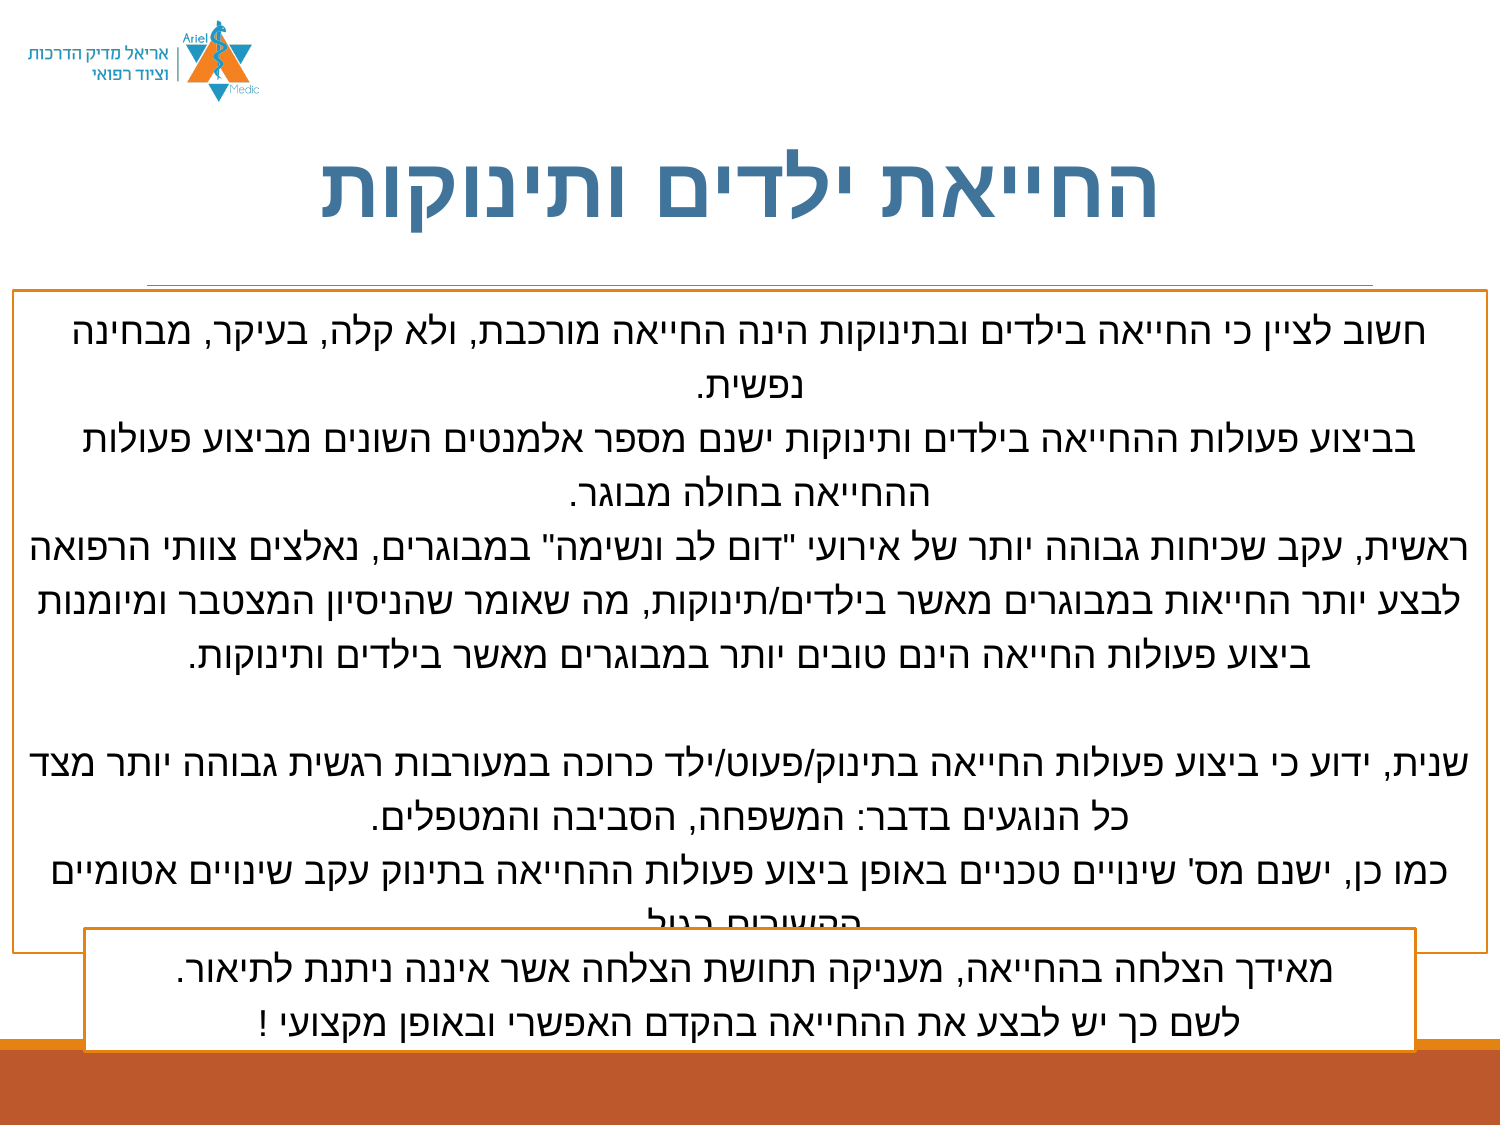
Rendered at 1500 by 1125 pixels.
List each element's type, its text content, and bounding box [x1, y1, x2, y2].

picture [25, 19, 266, 103]
text_box חשוב לציין כי החייאה בילדים ובתינוקות הינה החייאה מורכבת, ולא קלה, בעיקר, מבחינה נפשית. בביצוע פעולות ההחייאה בילדים ותינוקות ישנם מספר אלמנטים השונים מביצוע פעולות ההחייאה בחולה מבוגר. ראשית, עקב שכיחות גבוהה יותר של אירועי "דום לב ונשימה" במבוגרים, נאלצים צוותי הרפואה לבצע יותר החייאות במבוגרים מאשר בילדים/תינוקות, מה שאומר שהניסיון המצטבר ומיומנות ביצוע פעולות החייאה הינם טובים יותר במבוגרים מאשר בילדים ותינוקות. שנית, ידוע כי ביצוע פעולות החייאה בתינוק/פעוט/ילד כרוכה במעורבות רגשית גבוהה יותר מצד כל הנוגעים בדבר: המשפחה, הסביבה והמטפלים. כמו כן, ישנם מס' שינויים טכניים באופן ביצוע פעולות ההחייאה בתינוק עקב שינויים אטומיים הקשורים בגיל. [12, 289, 1488, 954]
text_box מאידך הצלחה בהחייאה, מעניקה תחושת הצלחה אשר איננה ניתנת לתיאור. לשם כך יש לבצע את ההחייאה בהקדם האפשרי ובאופן מקצועי ! [83, 927, 1417, 1053]
title החייאת ילדים ותינוקות [122, 101, 1360, 289]
